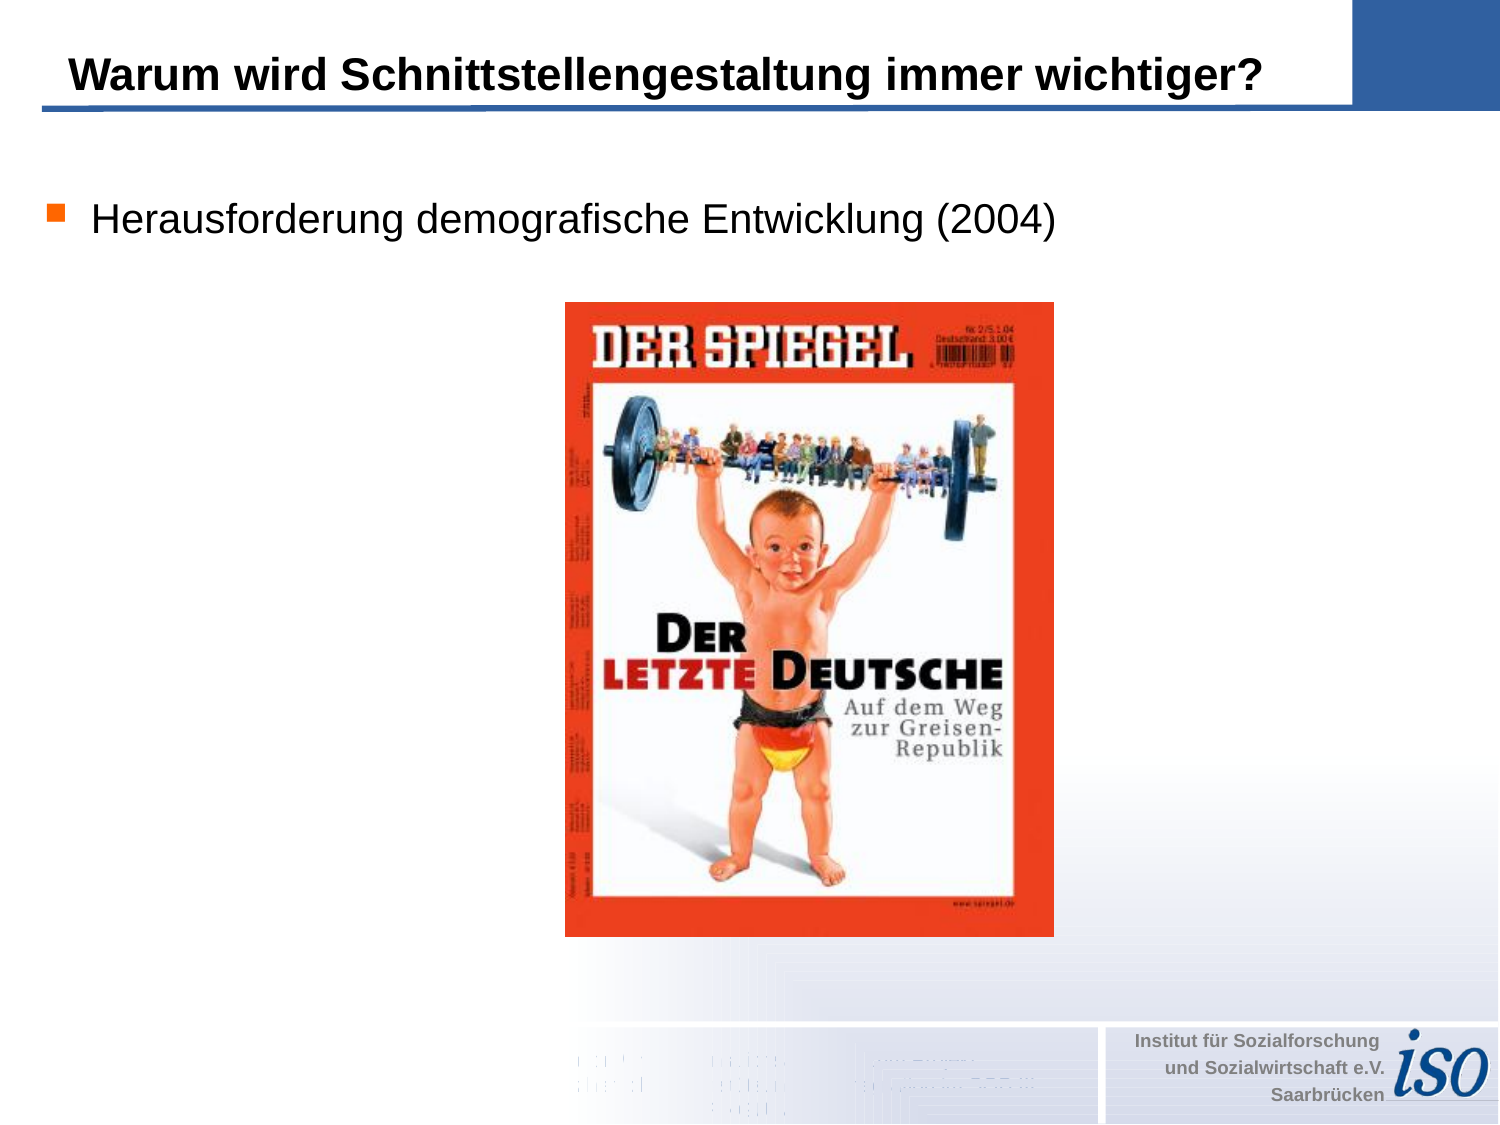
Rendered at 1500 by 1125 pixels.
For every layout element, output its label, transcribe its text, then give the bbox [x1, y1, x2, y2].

title Warum wird Schnittstellengestaltung immer wichtiger? [53, 30, 1404, 114]
picture [1386, 1026, 1499, 1101]
picture [565, 302, 1054, 938]
list Herausforderung demografische Entwicklung (2004) [29, 184, 1439, 953]
